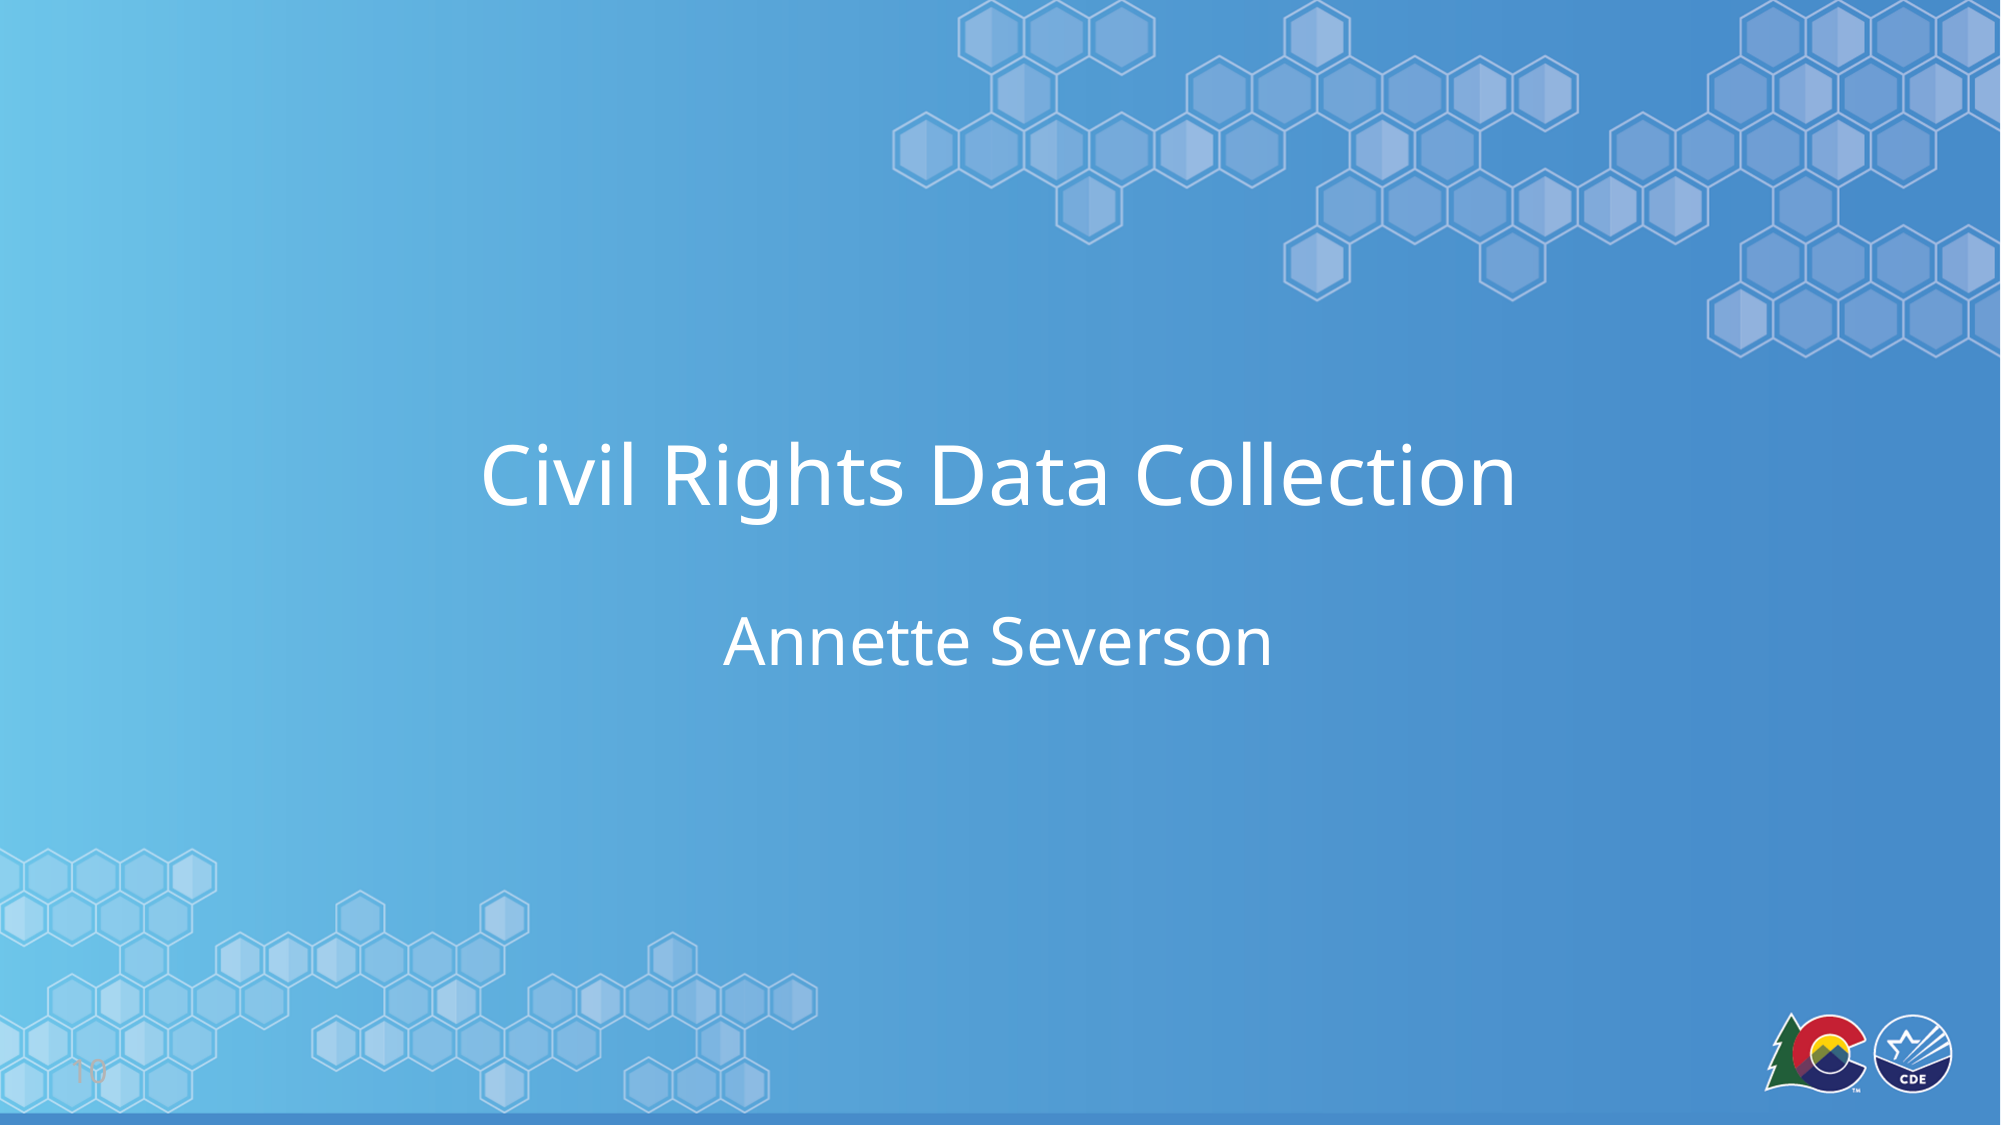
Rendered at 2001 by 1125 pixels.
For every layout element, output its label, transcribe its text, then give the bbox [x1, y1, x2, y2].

list Annette Severson [0, 600, 2000, 775]
picture [0, 0, 2001, 1125]
slide_number 10 [54, 1042, 191, 1103]
title Civil Rights Data Collection [0, 425, 2000, 600]
